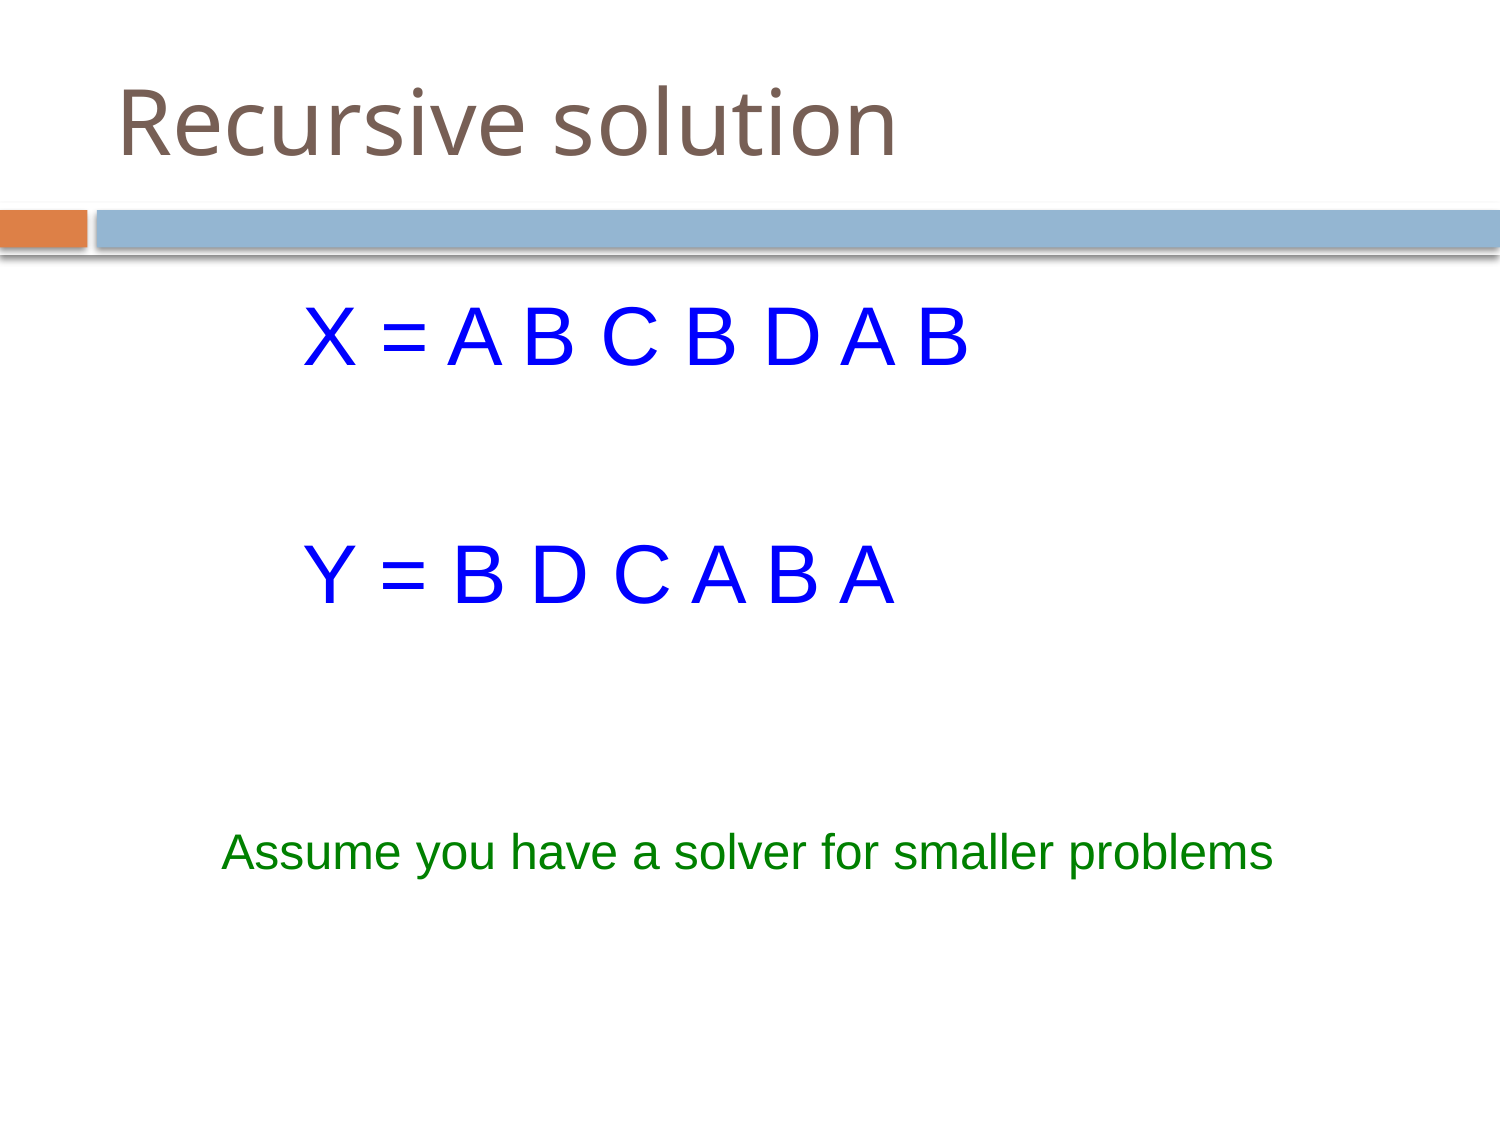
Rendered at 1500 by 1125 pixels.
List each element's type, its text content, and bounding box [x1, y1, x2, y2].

text_box Y = B D C A B A [287, 512, 1063, 628]
text_box X = A B C B D A B [287, 275, 1013, 390]
title Recursive solution [100, 37, 1438, 200]
text_box Assume you have a solver for smaller problems [206, 812, 1290, 888]
